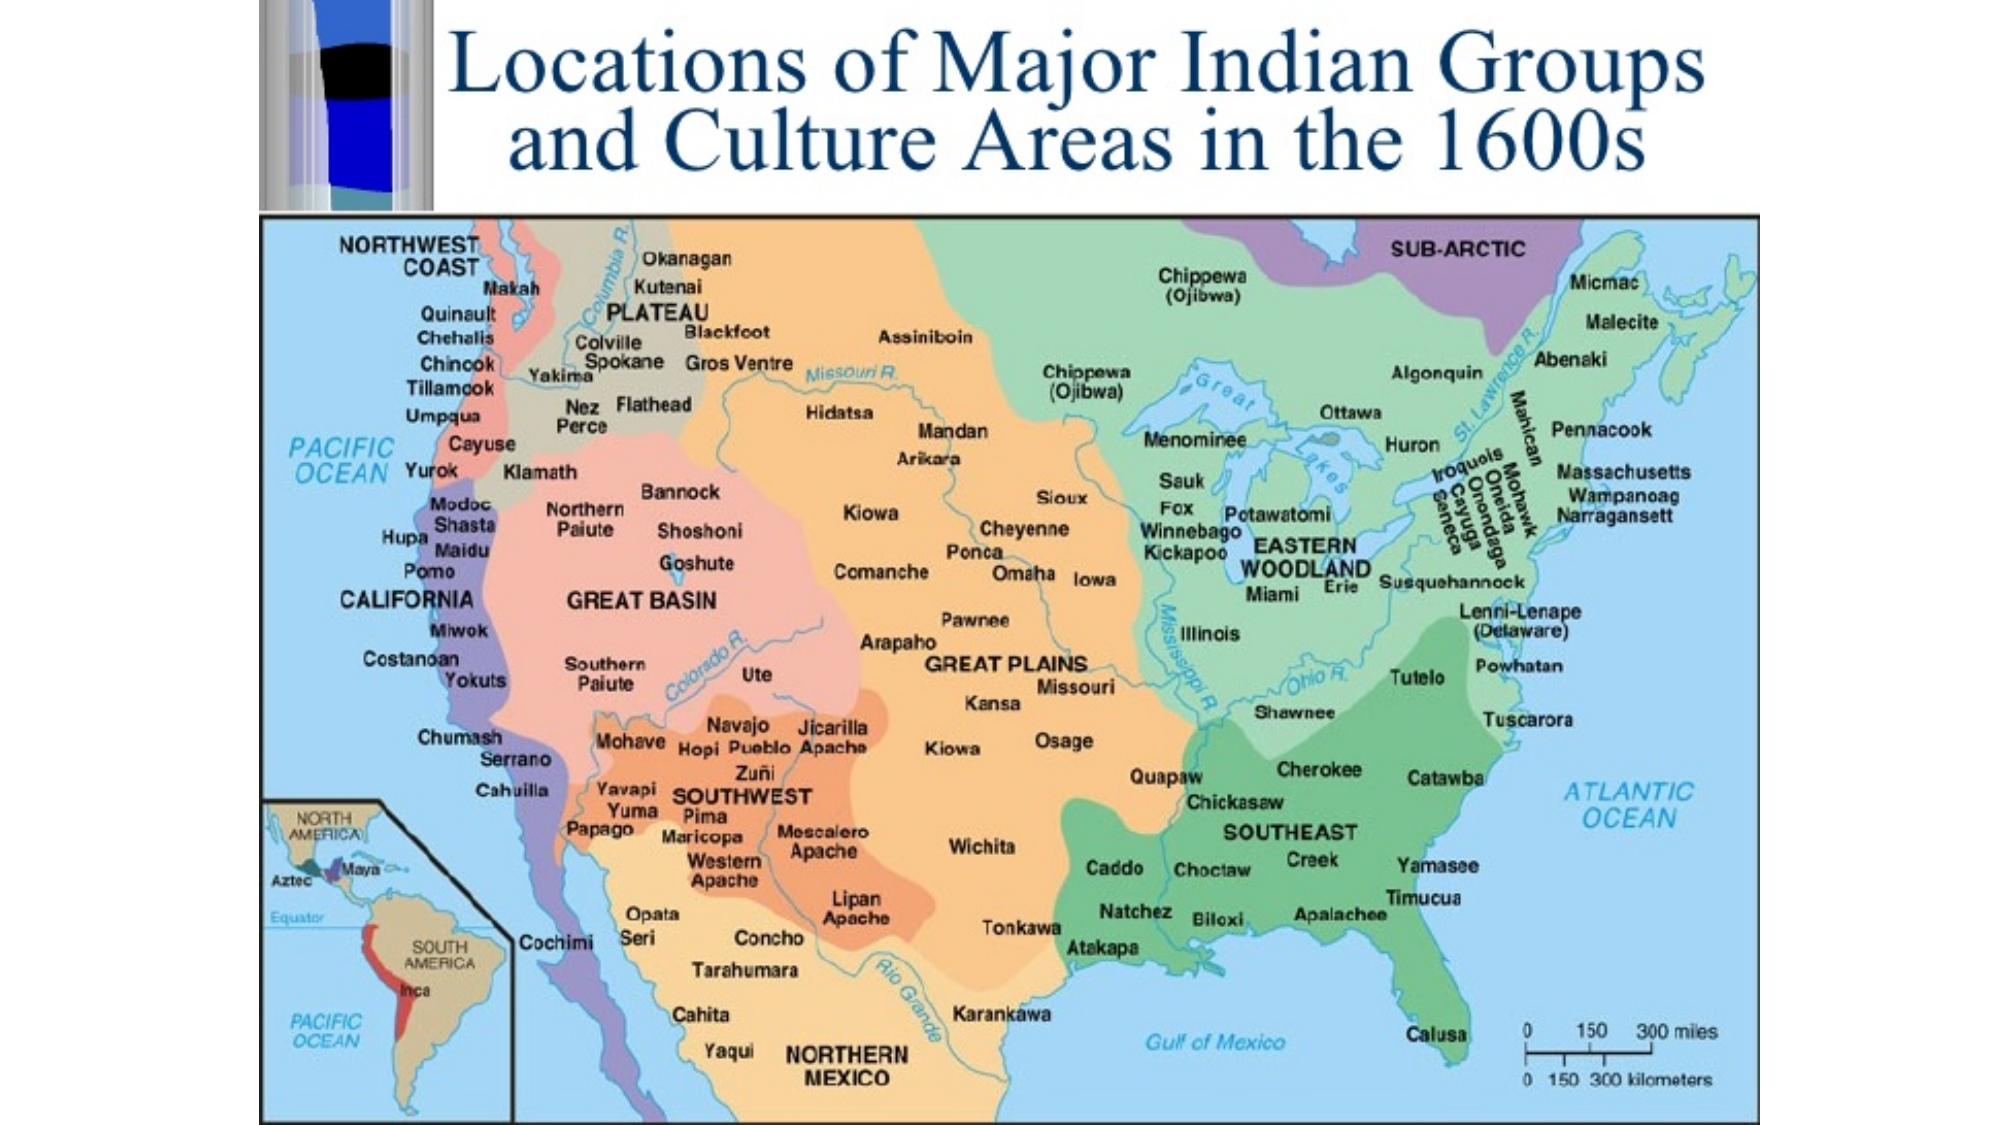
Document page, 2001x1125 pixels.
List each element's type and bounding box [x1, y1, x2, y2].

list [259, 0, 1760, 1125]
